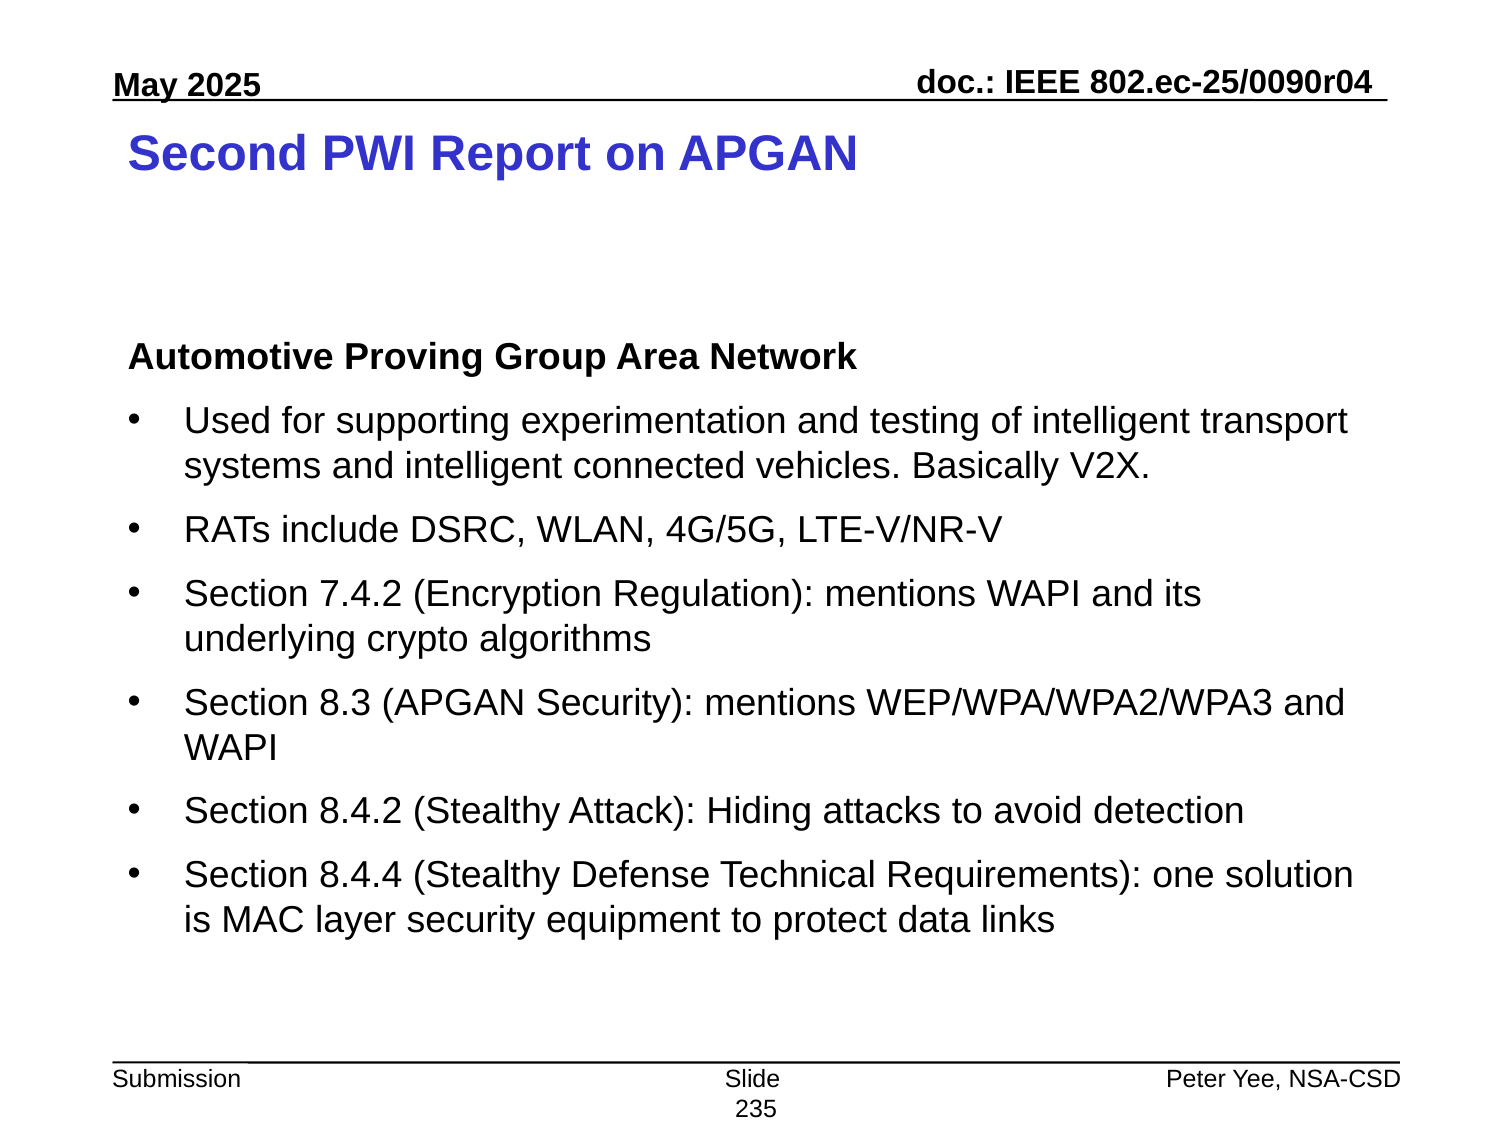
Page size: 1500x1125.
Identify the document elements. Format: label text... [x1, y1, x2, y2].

title Second PWI Report on APGAN [112, 112, 1388, 288]
footer Peter Yee, NSA-CSD [1164, 1061, 1402, 1093]
list Automotive Proving Group Area Network Used for supporting experimentation and testing of intelligent transport systems and intelligent connected vehicles. Basically V2X. RATs include DSRC, WLAN, 4G/5G, LTE-V/NR-V Section 7.4.2 (Encryption Regulation): mentions WAPI and its underlying crypto algorithms Section 8.3 (APGAN Security): mentions WEP/WPA/WPA2/WPA3 and WAPI Section 8.4.2 (Stealthy Attack): Hiding attacks to avoid detection Section 8.4.4 (Stealthy Defense Technical Requirements): one solution is MAC layer security equipment to protect data links [112, 324, 1388, 1000]
slide_number Slide 235 [709, 1061, 803, 1093]
